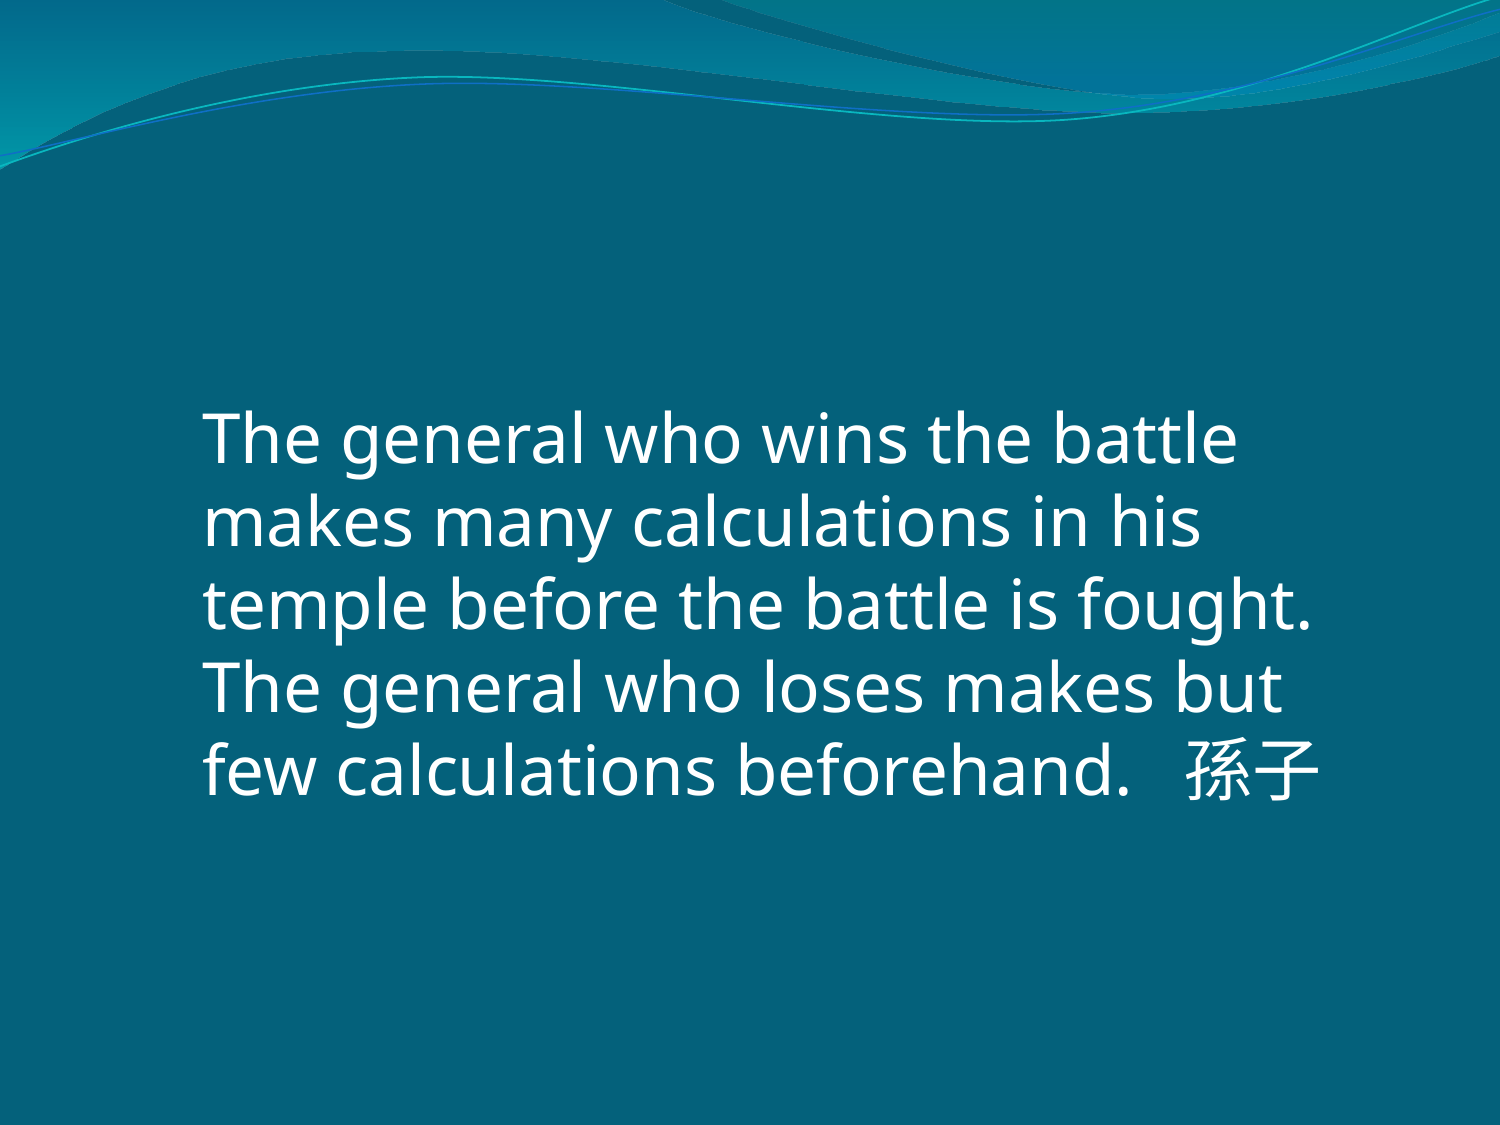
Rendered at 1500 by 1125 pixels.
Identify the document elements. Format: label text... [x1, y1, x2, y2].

list The general who wins the battle makes many calculations in his temple before the battle is fought. The general who loses makes but few calculations beforehand. 孫子 [187, 387, 1400, 825]
